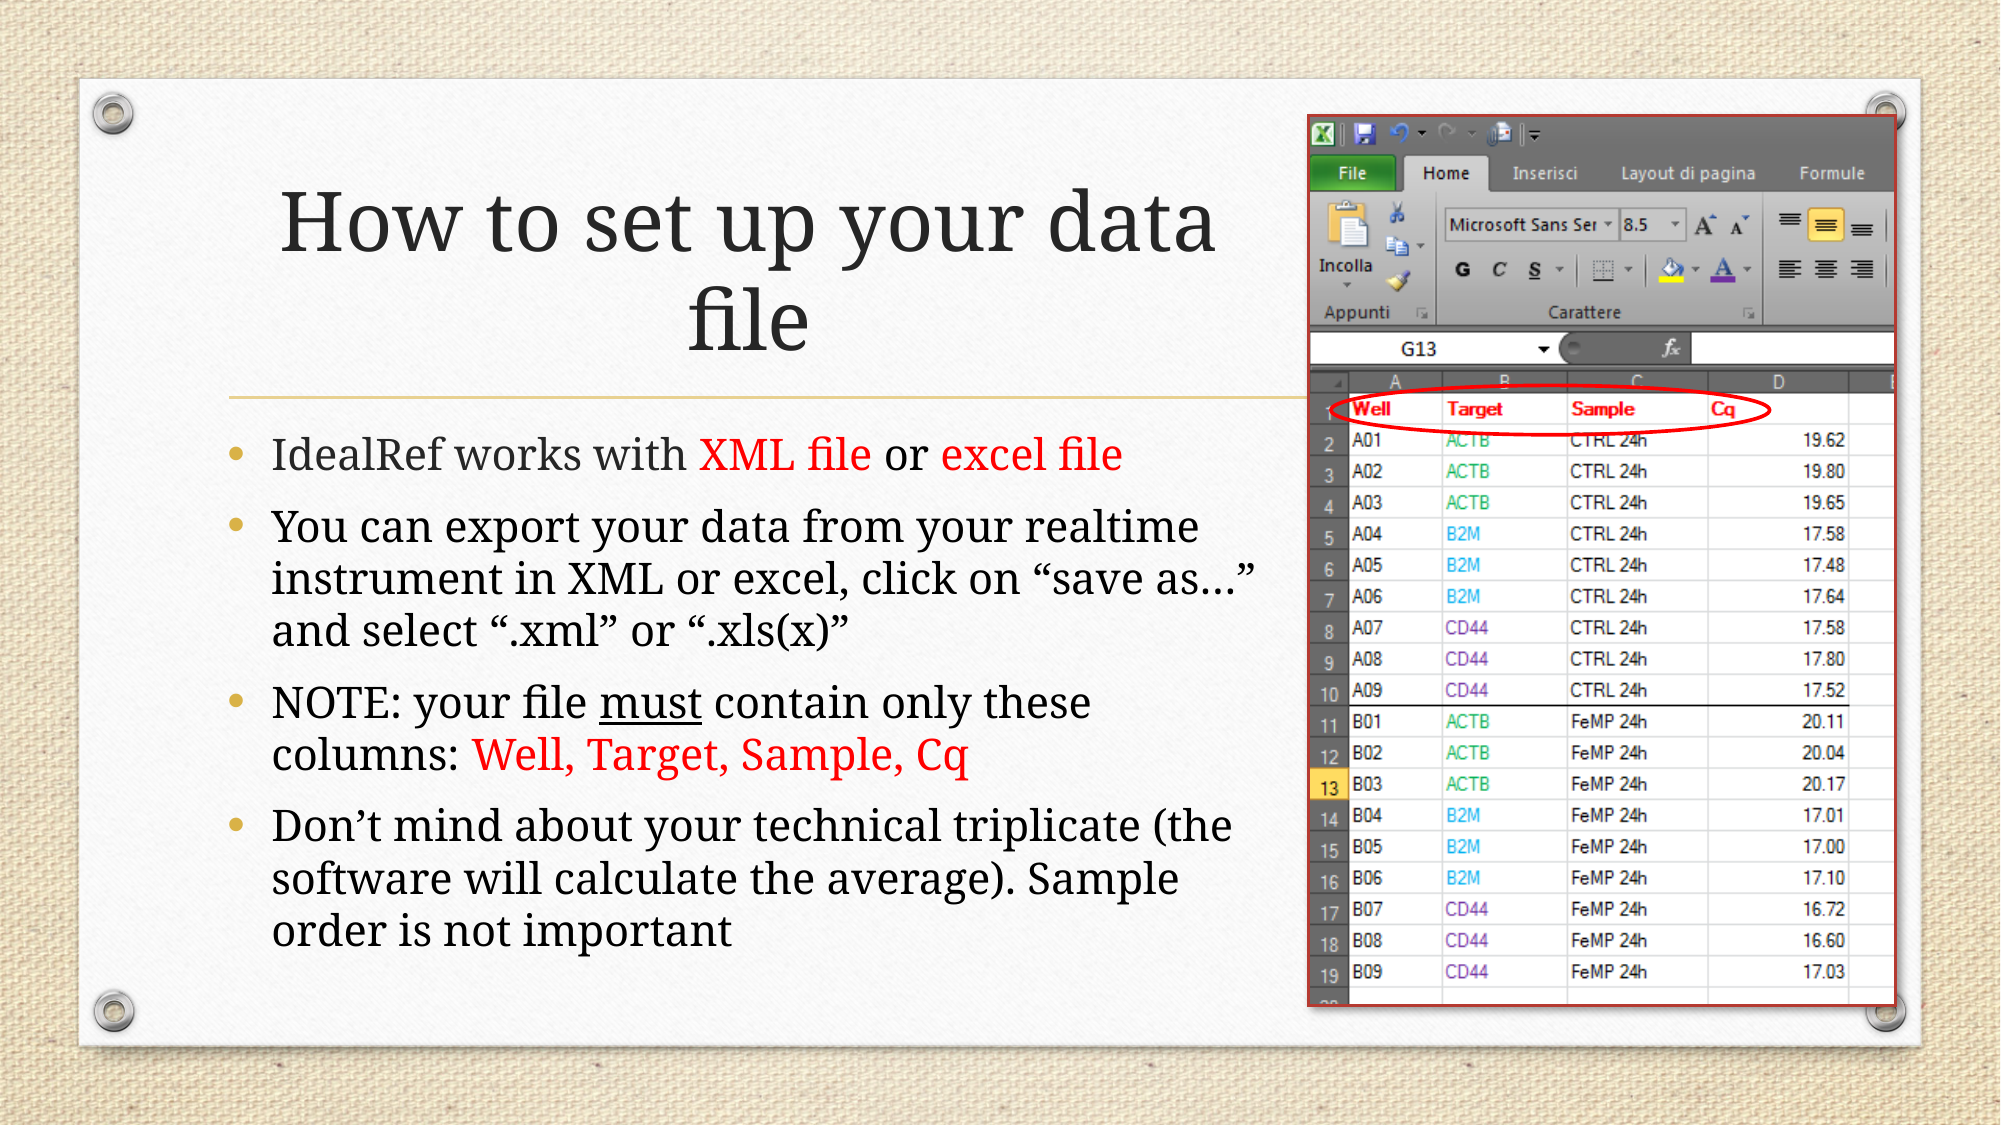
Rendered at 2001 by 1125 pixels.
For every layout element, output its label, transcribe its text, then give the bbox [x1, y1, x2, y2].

picture [0, 0, 2001, 1125]
list IdealRef works with XML file or excel file You can export your data from your realtime instrument in XML or excel, click on “save as…” and select “.xml” or “.xls(x)” NOTE: your file must contain only these columns: Well, Target, Sample, Cq Don’t mind about your technical triplicate (the software will calculate the average). Sample order is not important [212, 419, 1288, 964]
title How to set up your data file [212, 161, 1288, 375]
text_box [1309, 117, 1895, 1005]
